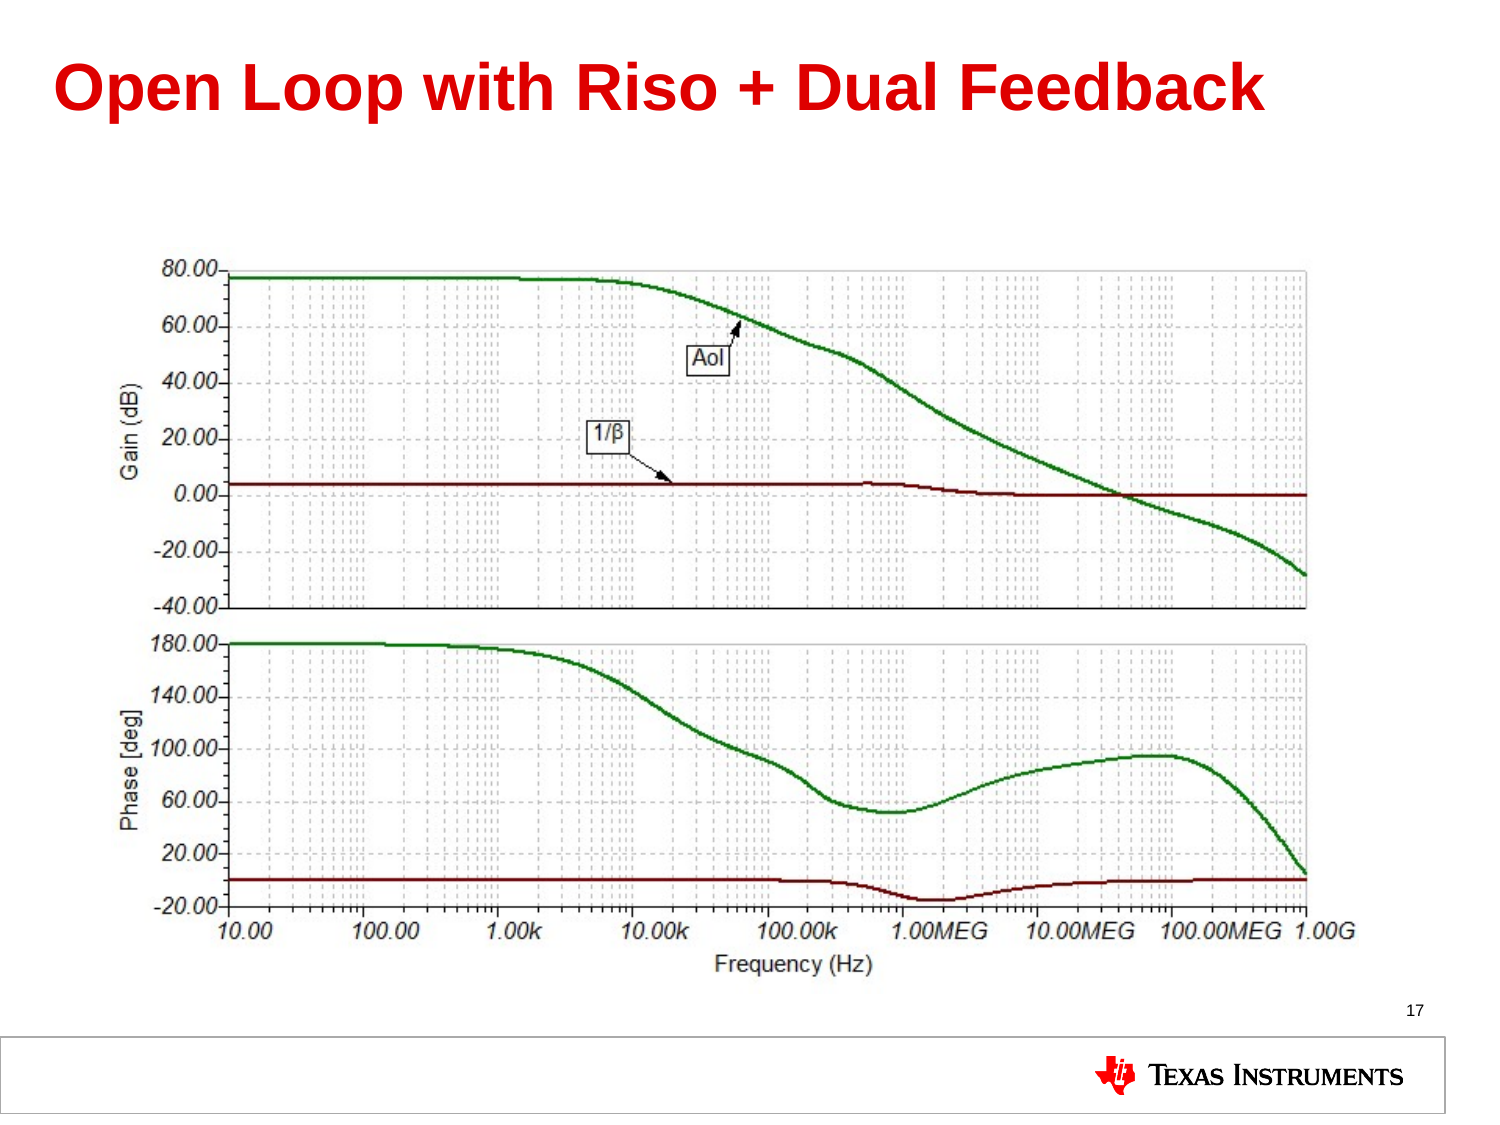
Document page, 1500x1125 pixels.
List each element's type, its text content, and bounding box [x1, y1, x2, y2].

picture [1095, 1056, 1403, 1095]
title Open Loop with Riso + Dual Feedback [37, 23, 1426, 158]
slide_number 17 [1089, 992, 1440, 1027]
picture [111, 246, 1359, 995]
